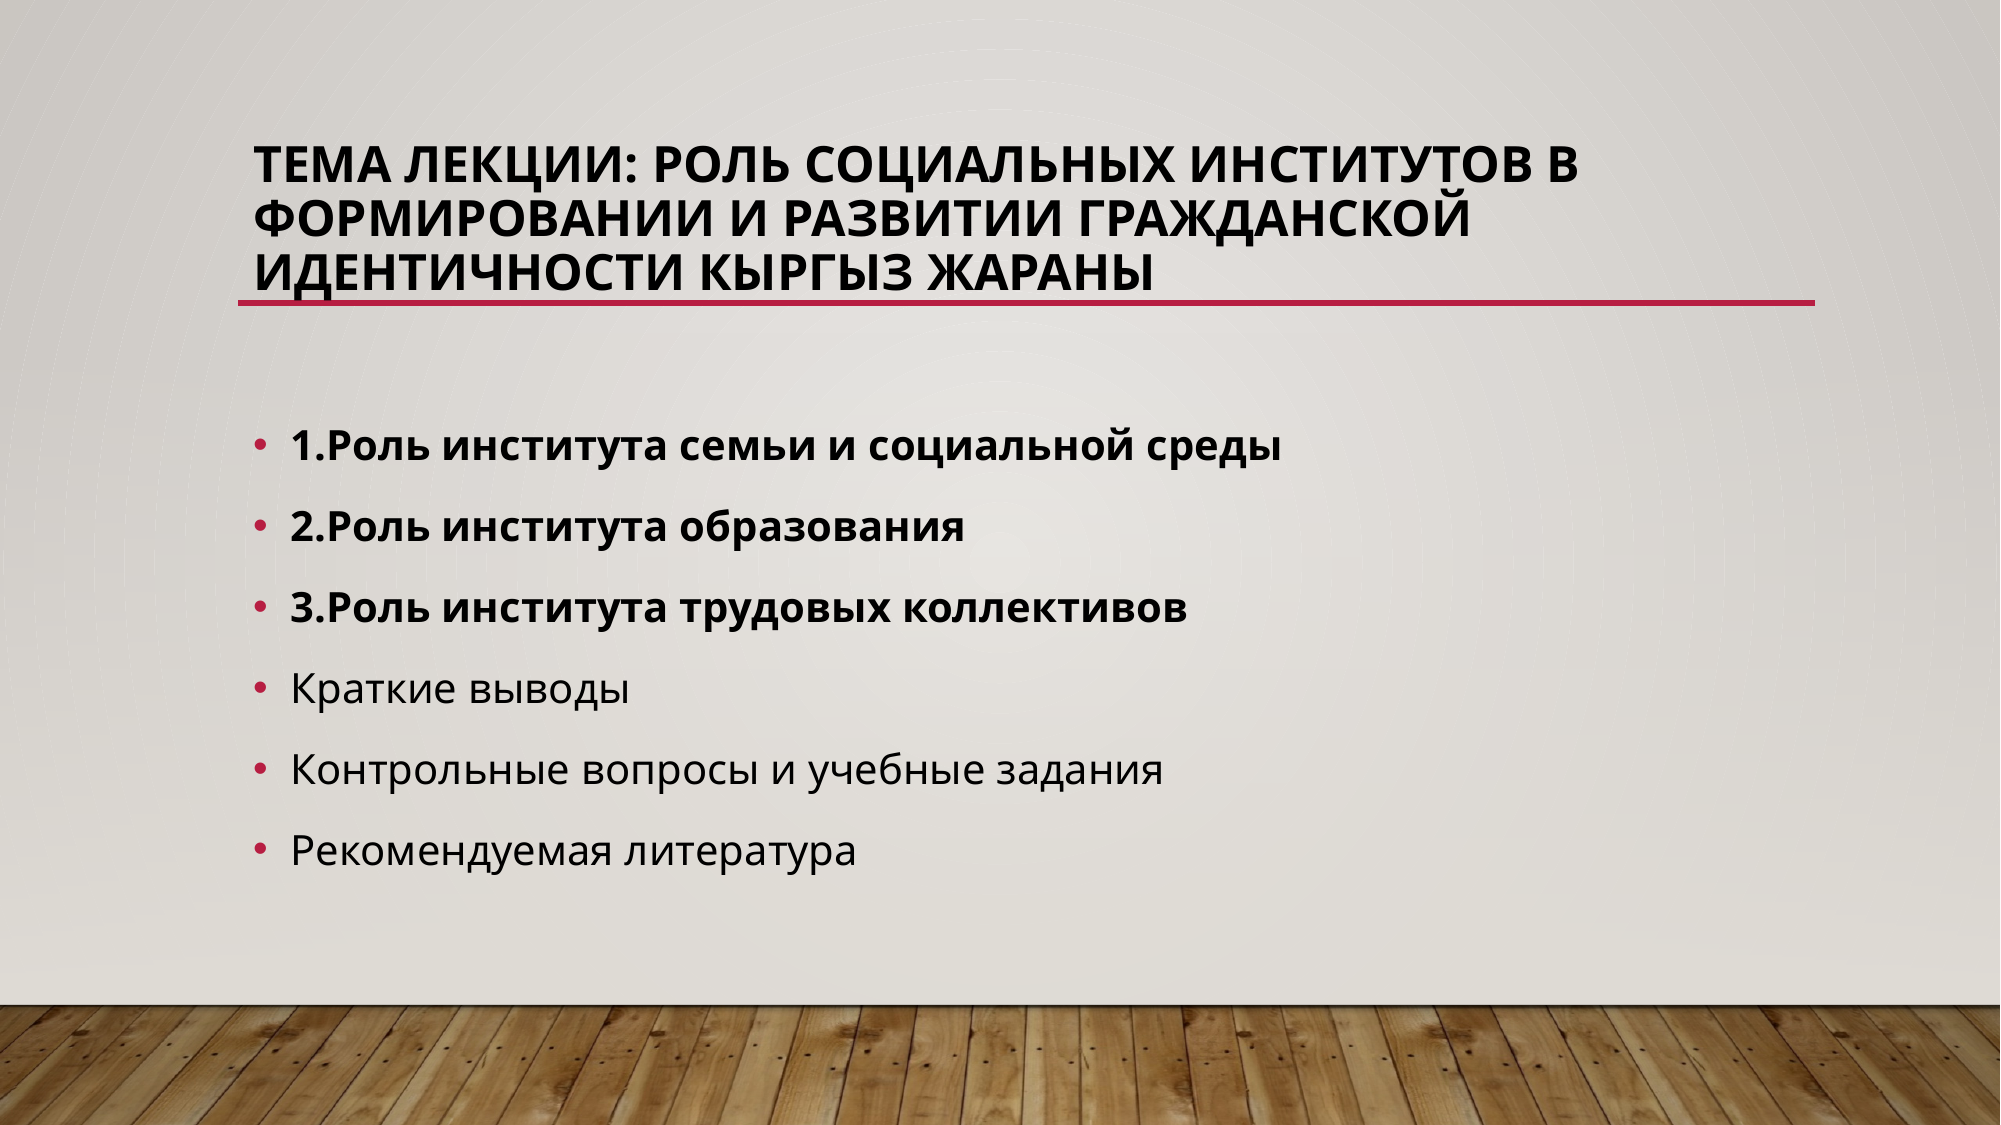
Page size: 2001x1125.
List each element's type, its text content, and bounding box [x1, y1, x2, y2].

picture [0, 1005, 2000, 1125]
title Тема лекции: Роль социальных институтов в формировании и развитии гражданской идентичности Кыргыз Жараны [238, 131, 1785, 330]
list 1.Роль института семьи и социальной среды 2.Роль института образования 3.Роль института трудовых коллективов Краткие выводы Контрольные вопросы и учебные задания Рекомендуемая литература [238, 330, 1814, 897]
